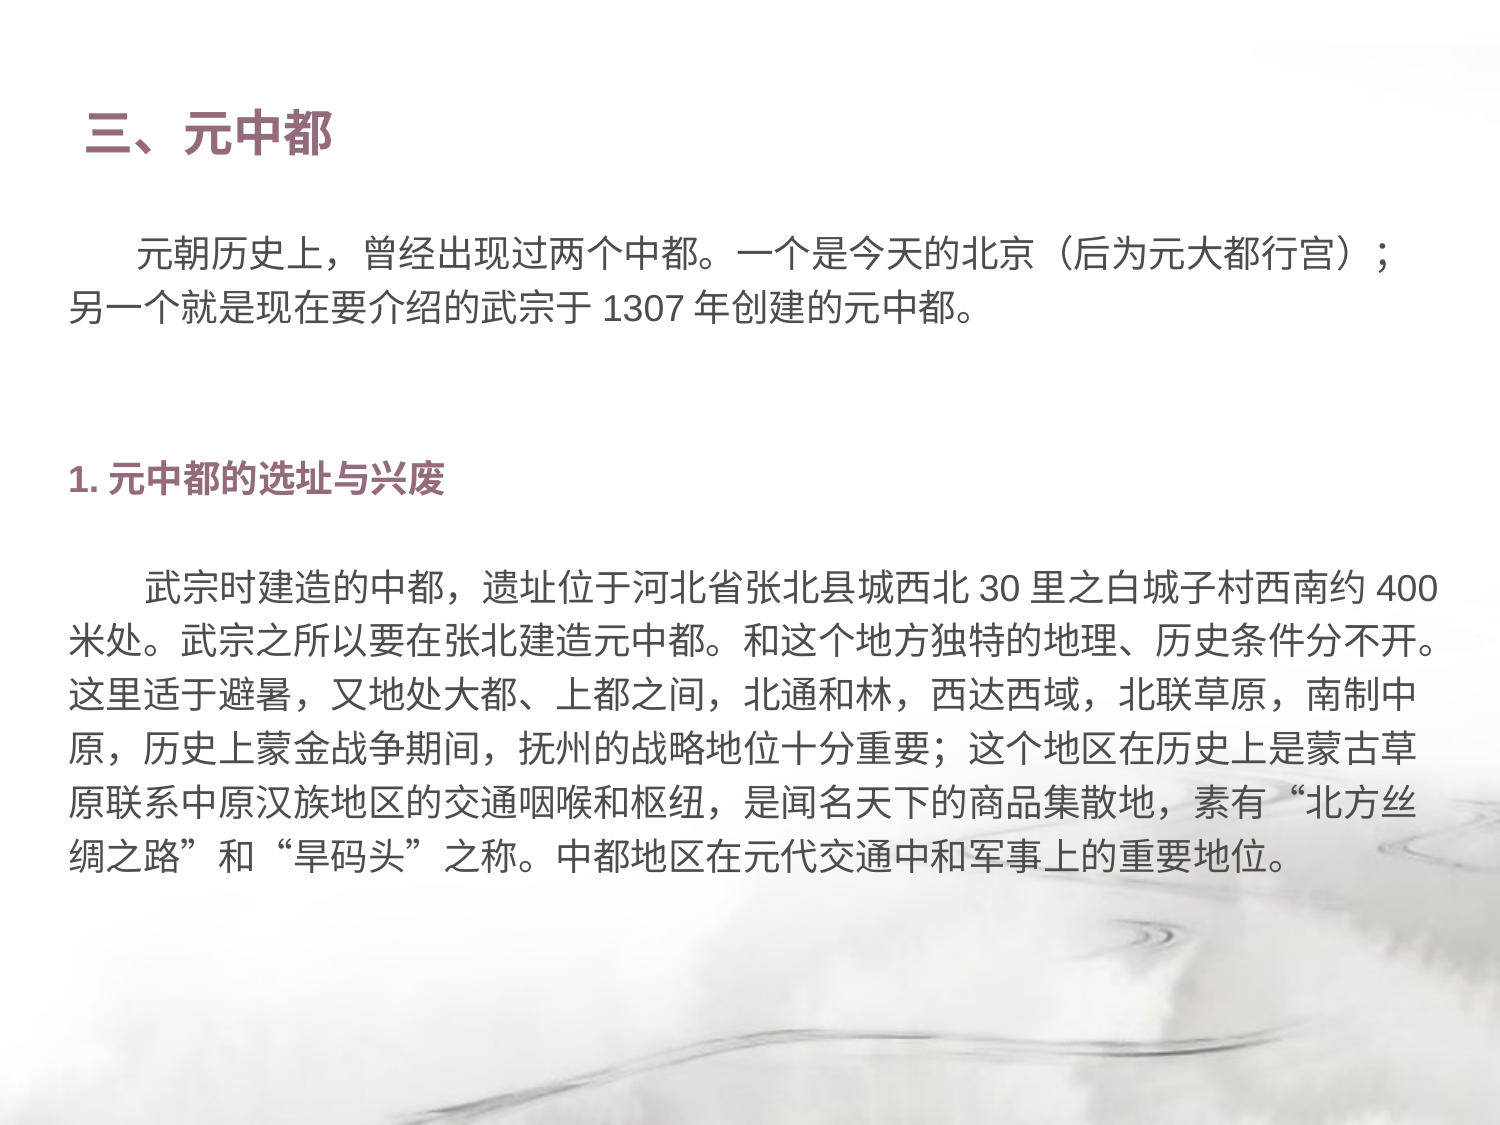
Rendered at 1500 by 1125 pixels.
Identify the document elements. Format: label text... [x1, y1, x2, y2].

text_box 元朝历史上，曾经出现过两个中都。一个是今天的北京（后为元大都行宫）；另一个就是现在要介绍的武宗于1307年创建的元中都。 [53, 168, 1396, 391]
picture [0, 0, 1500, 1125]
text_box 三、元中都 [68, 75, 1347, 169]
text_box 1.元中都的选址与兴废 武宗时建造的中都，遗址位于河北省张北县城西北30里之白城子村西南约400米处。武宗之所以要在张北建造元中都。和这个地方独特的地理、历史条件分不开。这里适于避暑，又地处大都、上都之间，北通和林，西达西域，北联草原，南制中原，历史上蒙金战争期间，抚州的战略地位十分重要；这个地区在历史上是蒙古草原联系中原汉族地区的交通咽喉和枢纽，是闻名天下的商品集散地，素有“北方丝绸之路”和“旱码头”之称。中都地区在元代交通中和军事上的重要地位。 [53, 439, 1454, 940]
